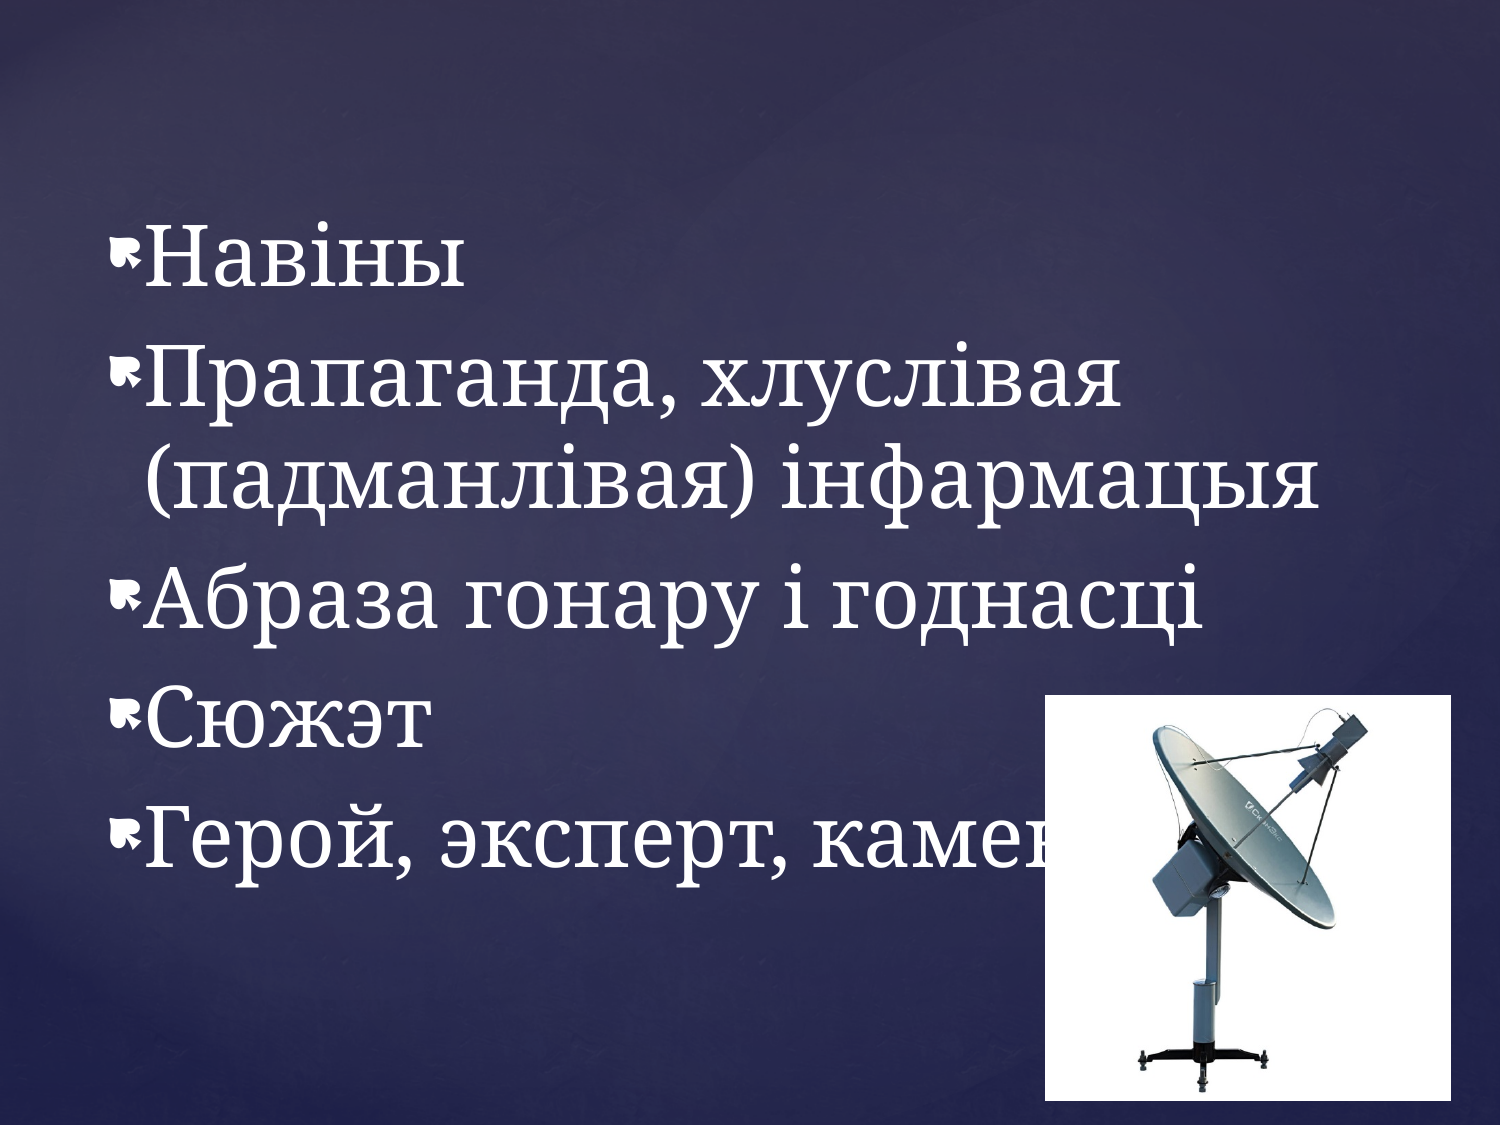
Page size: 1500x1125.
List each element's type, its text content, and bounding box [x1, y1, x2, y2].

list Навіны Прапаганда, хлуслівая (падманлівая) інфармацыя Абраза гонару і годнасці Сюжэт Герой, эксперт, каментатар [88, 112, 1350, 1024]
picture [1044, 694, 1451, 1102]
